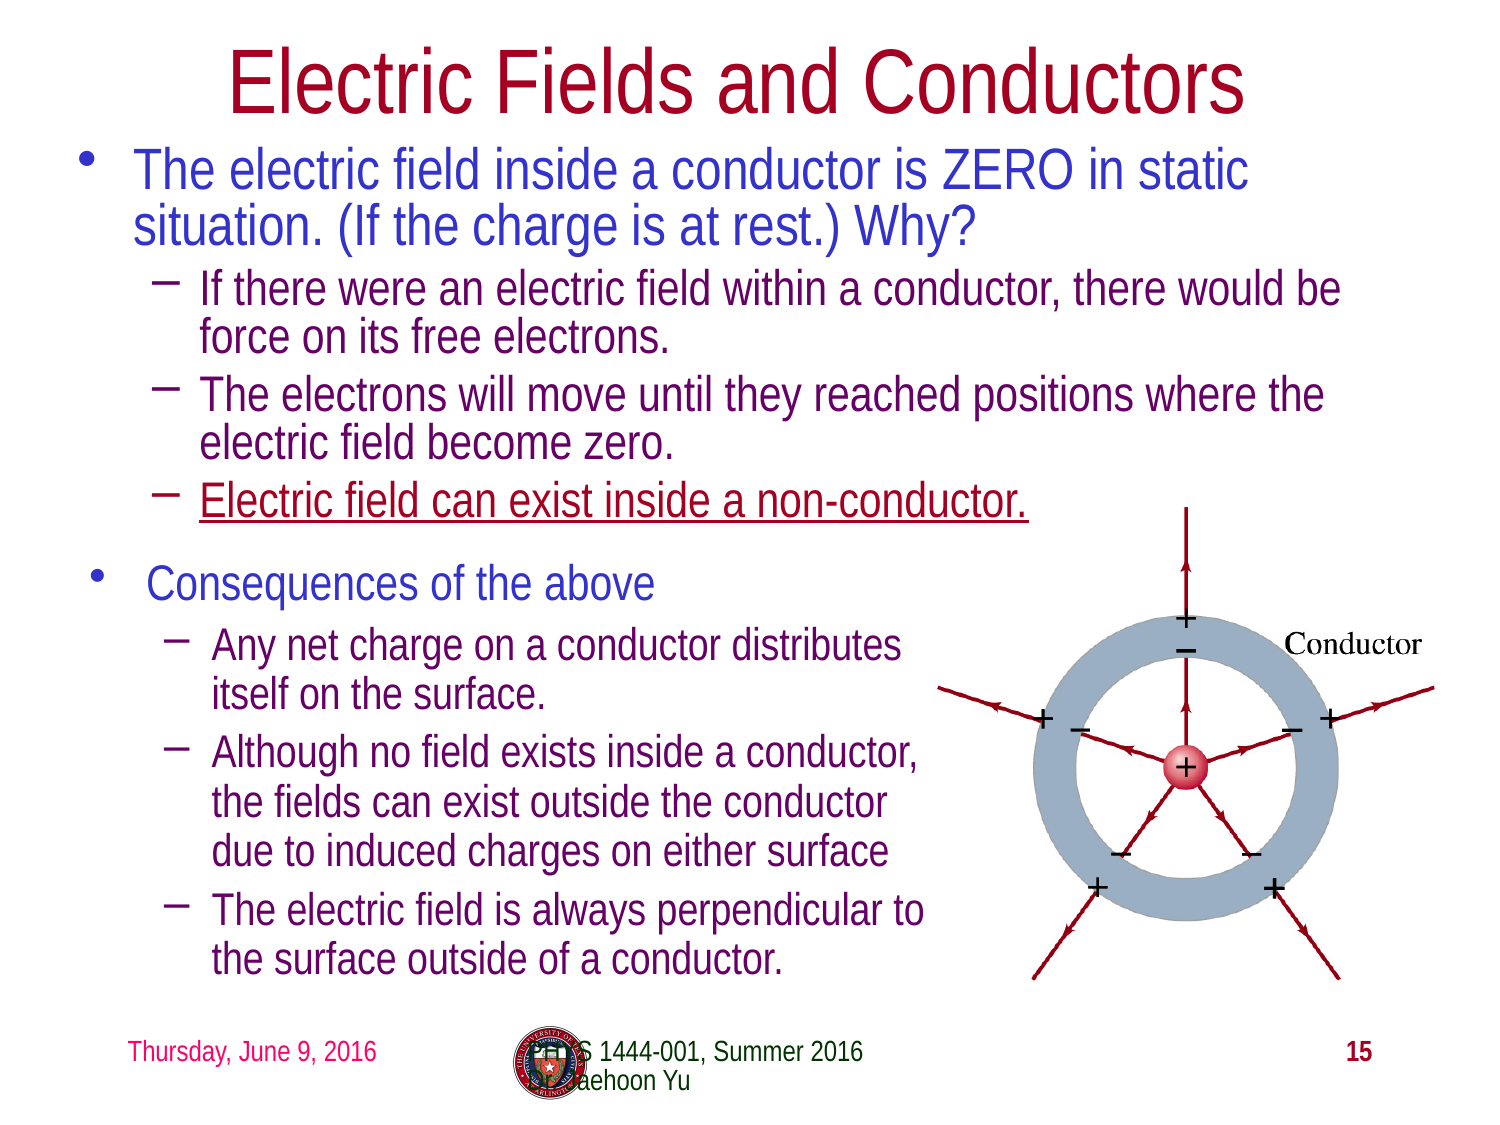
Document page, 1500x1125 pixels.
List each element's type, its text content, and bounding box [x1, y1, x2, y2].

footer PHYS 1444-001, Summer 2016 Dr. Jaehoon Yu [512, 1024, 988, 1101]
text_box Consequences of the above Any net charge on a conductor distributes itself on the surface. Although no field exists inside a conductor, the fields can exist outside the conductor due to induced charges on either surface The electric field is always perpendicular to the surface outside of a conductor. [75, 549, 950, 1025]
slide_number 15 [1074, 1024, 1388, 1101]
title Electric Fields and Conductors [74, 20, 1401, 134]
picture [862, 499, 1500, 988]
list The electric field inside a conductor is ZERO in static situation. (If the charge is at rest.) Why? If there were an electric field within a conductor, there would be force on its free electrons. The electrons will move until they reached positions where the electric field become zero. Electric field can exist inside a non-conductor. [62, 137, 1438, 551]
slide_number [112, 1025, 426, 1101]
